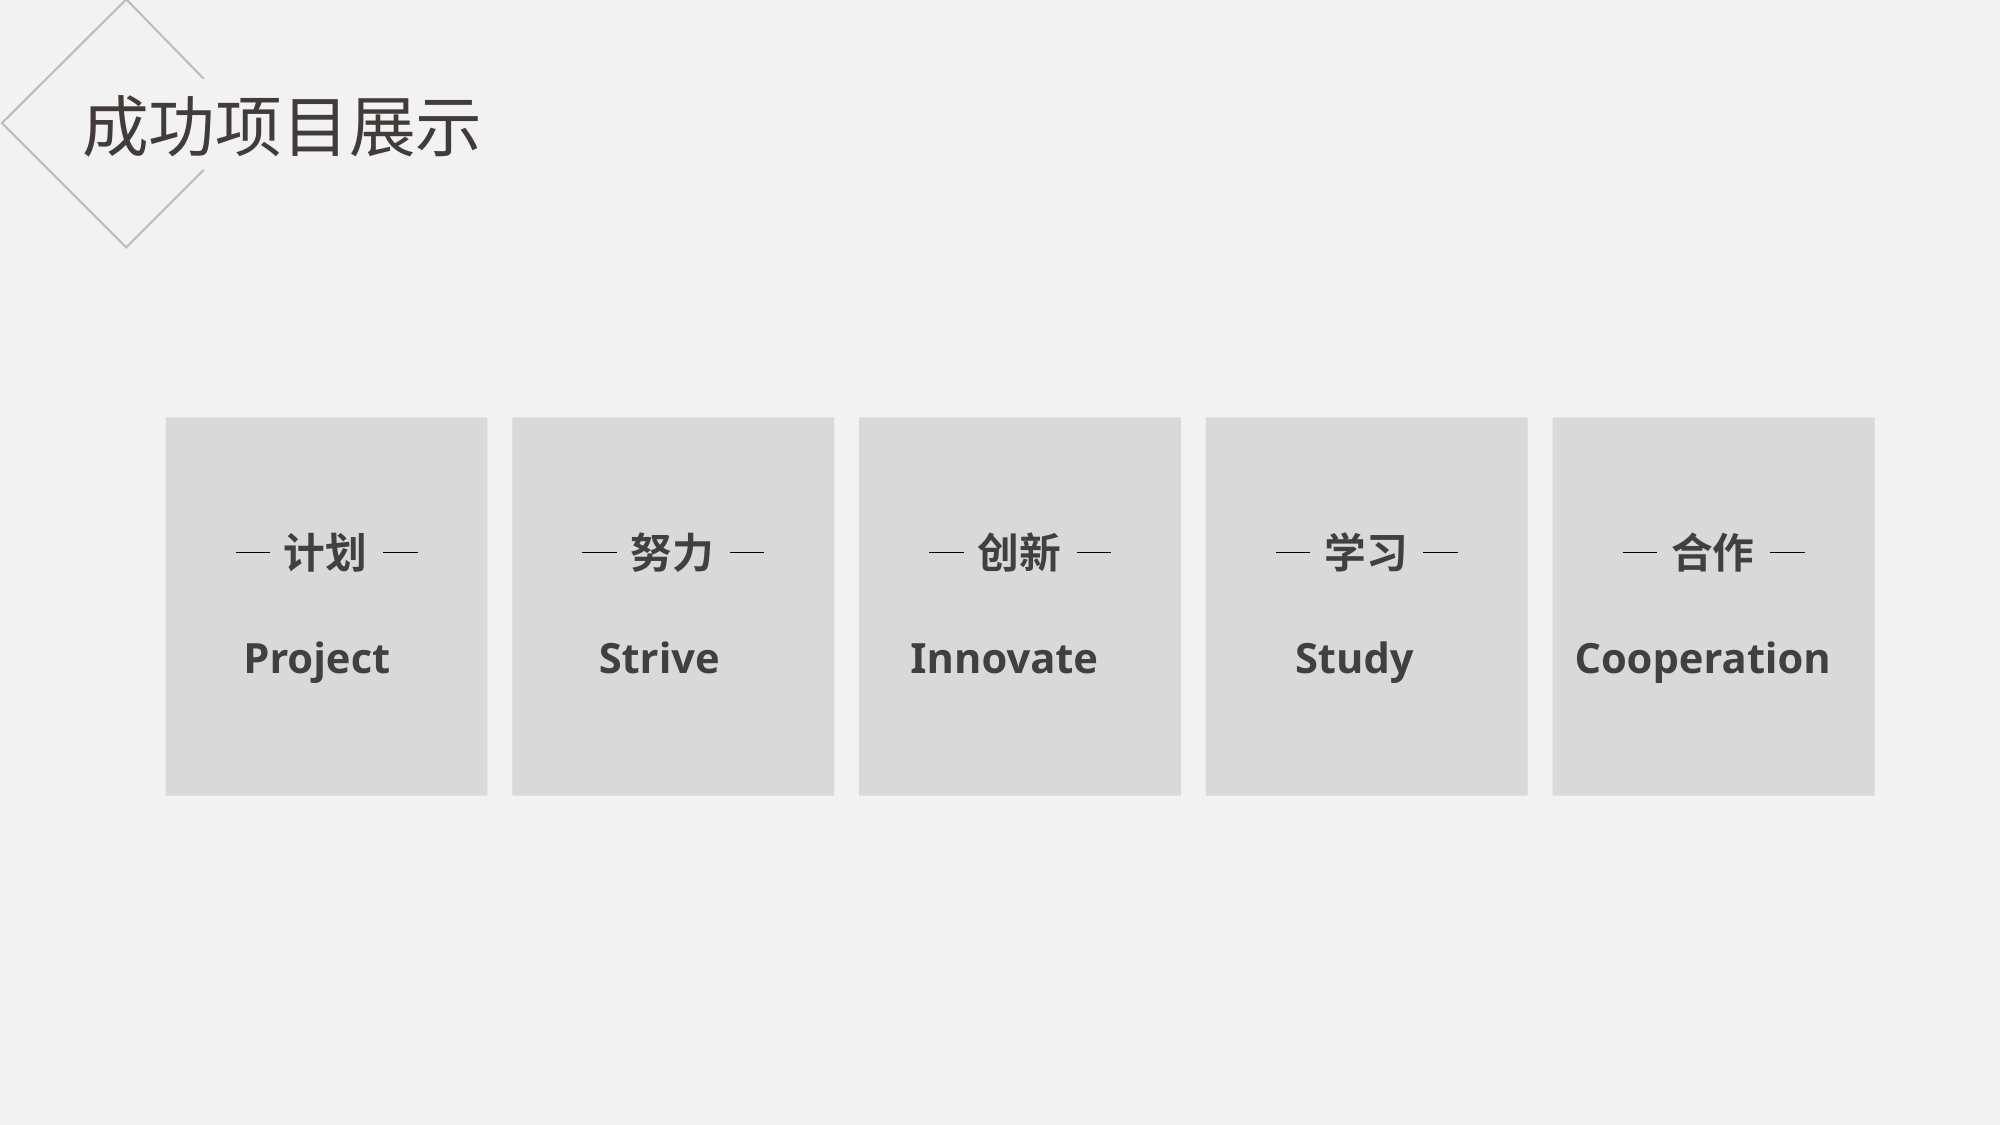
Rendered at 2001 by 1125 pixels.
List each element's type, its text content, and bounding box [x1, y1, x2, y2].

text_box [859, 417, 1181, 796]
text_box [512, 417, 835, 796]
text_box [1205, 417, 1528, 796]
text_box 成功项目展示 [204, 77, 509, 172]
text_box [165, 417, 488, 796]
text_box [1552, 417, 1875, 796]
text_box [0, 0, 205, 249]
